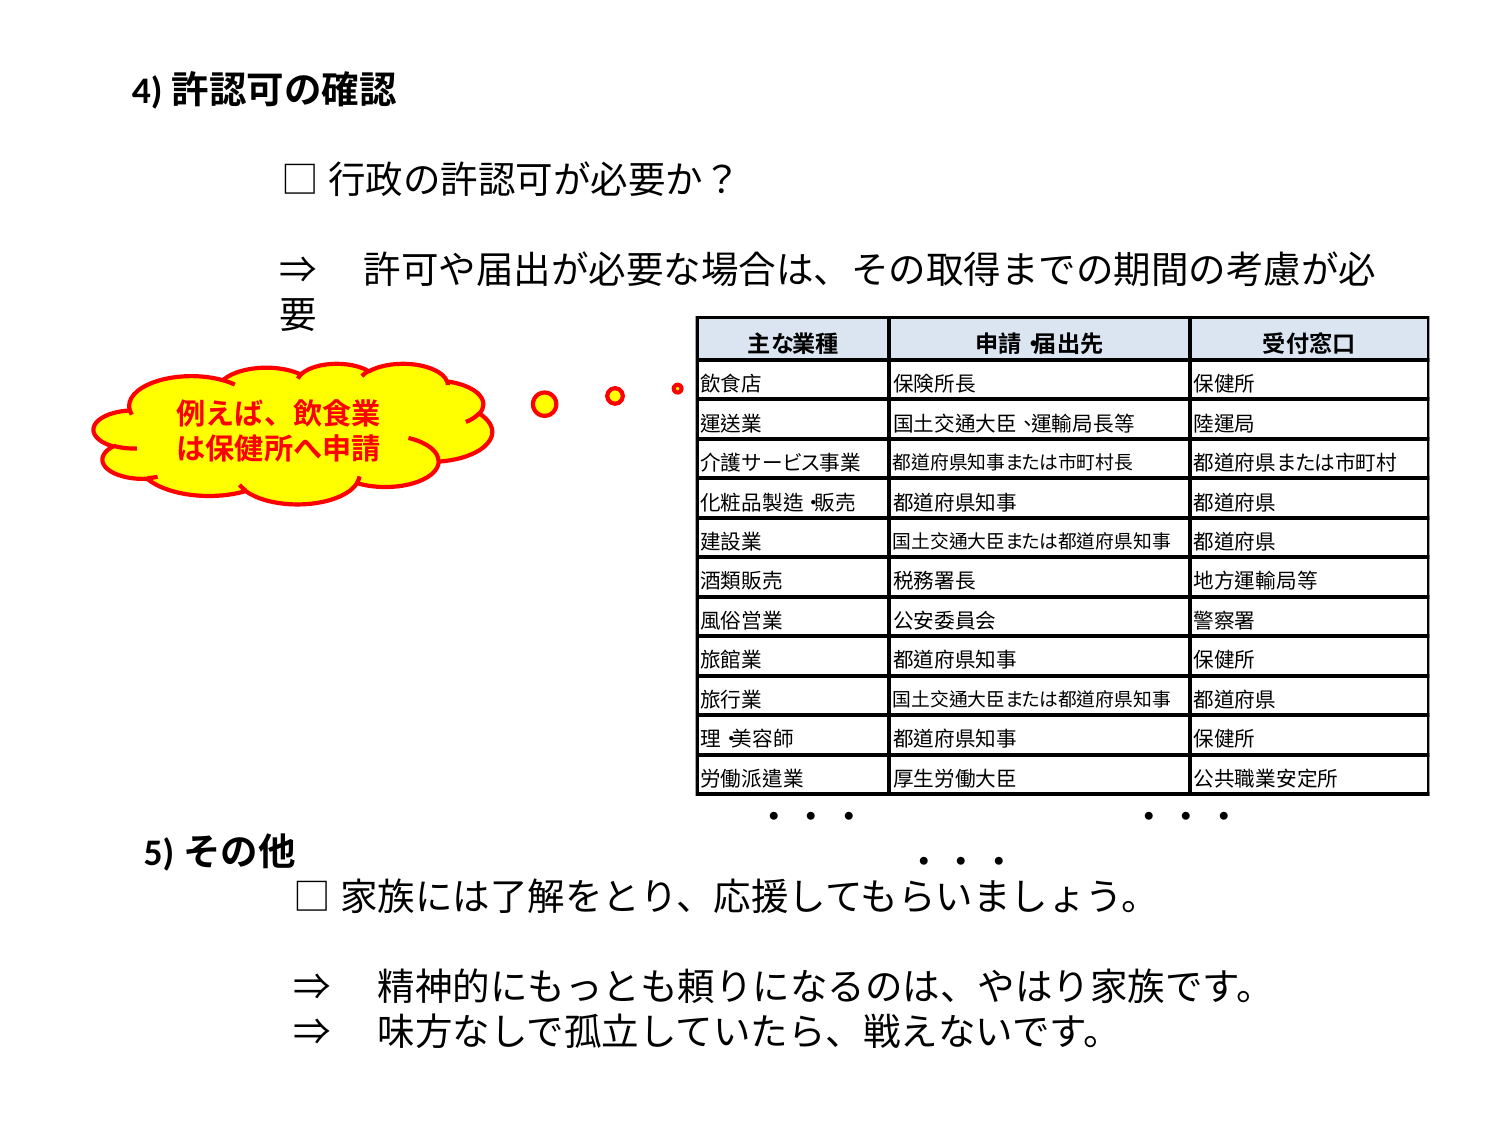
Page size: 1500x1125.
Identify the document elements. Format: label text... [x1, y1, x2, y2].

text_box 例えば、飲食業は保健所へ申請 [91, 361, 495, 507]
text_box 例えば、飲食業は保健所へ申請 [605, 386, 625, 406]
text_box 5)その他 □家族には了解をとり、応援してもらいましょう。 ⇒ 精神的にもっとも頼りになるのは、やはり家族です。 ⇒ 味方なしで孤立していたら、戦えないです。 [128, 820, 1383, 1060]
picture [695, 316, 1430, 796]
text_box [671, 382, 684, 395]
text_box ・・・ ・・・ ・・・ [703, 801, 1430, 890]
text_box 例えば、飲食業は保健所へ申請 [530, 390, 559, 418]
text_box 4)許認可の確認 □行政の許認可が必要か？ ⇒ 許可や届出が必要な場合は、その取得までの期間の考慮が必要 [117, 58, 1407, 344]
